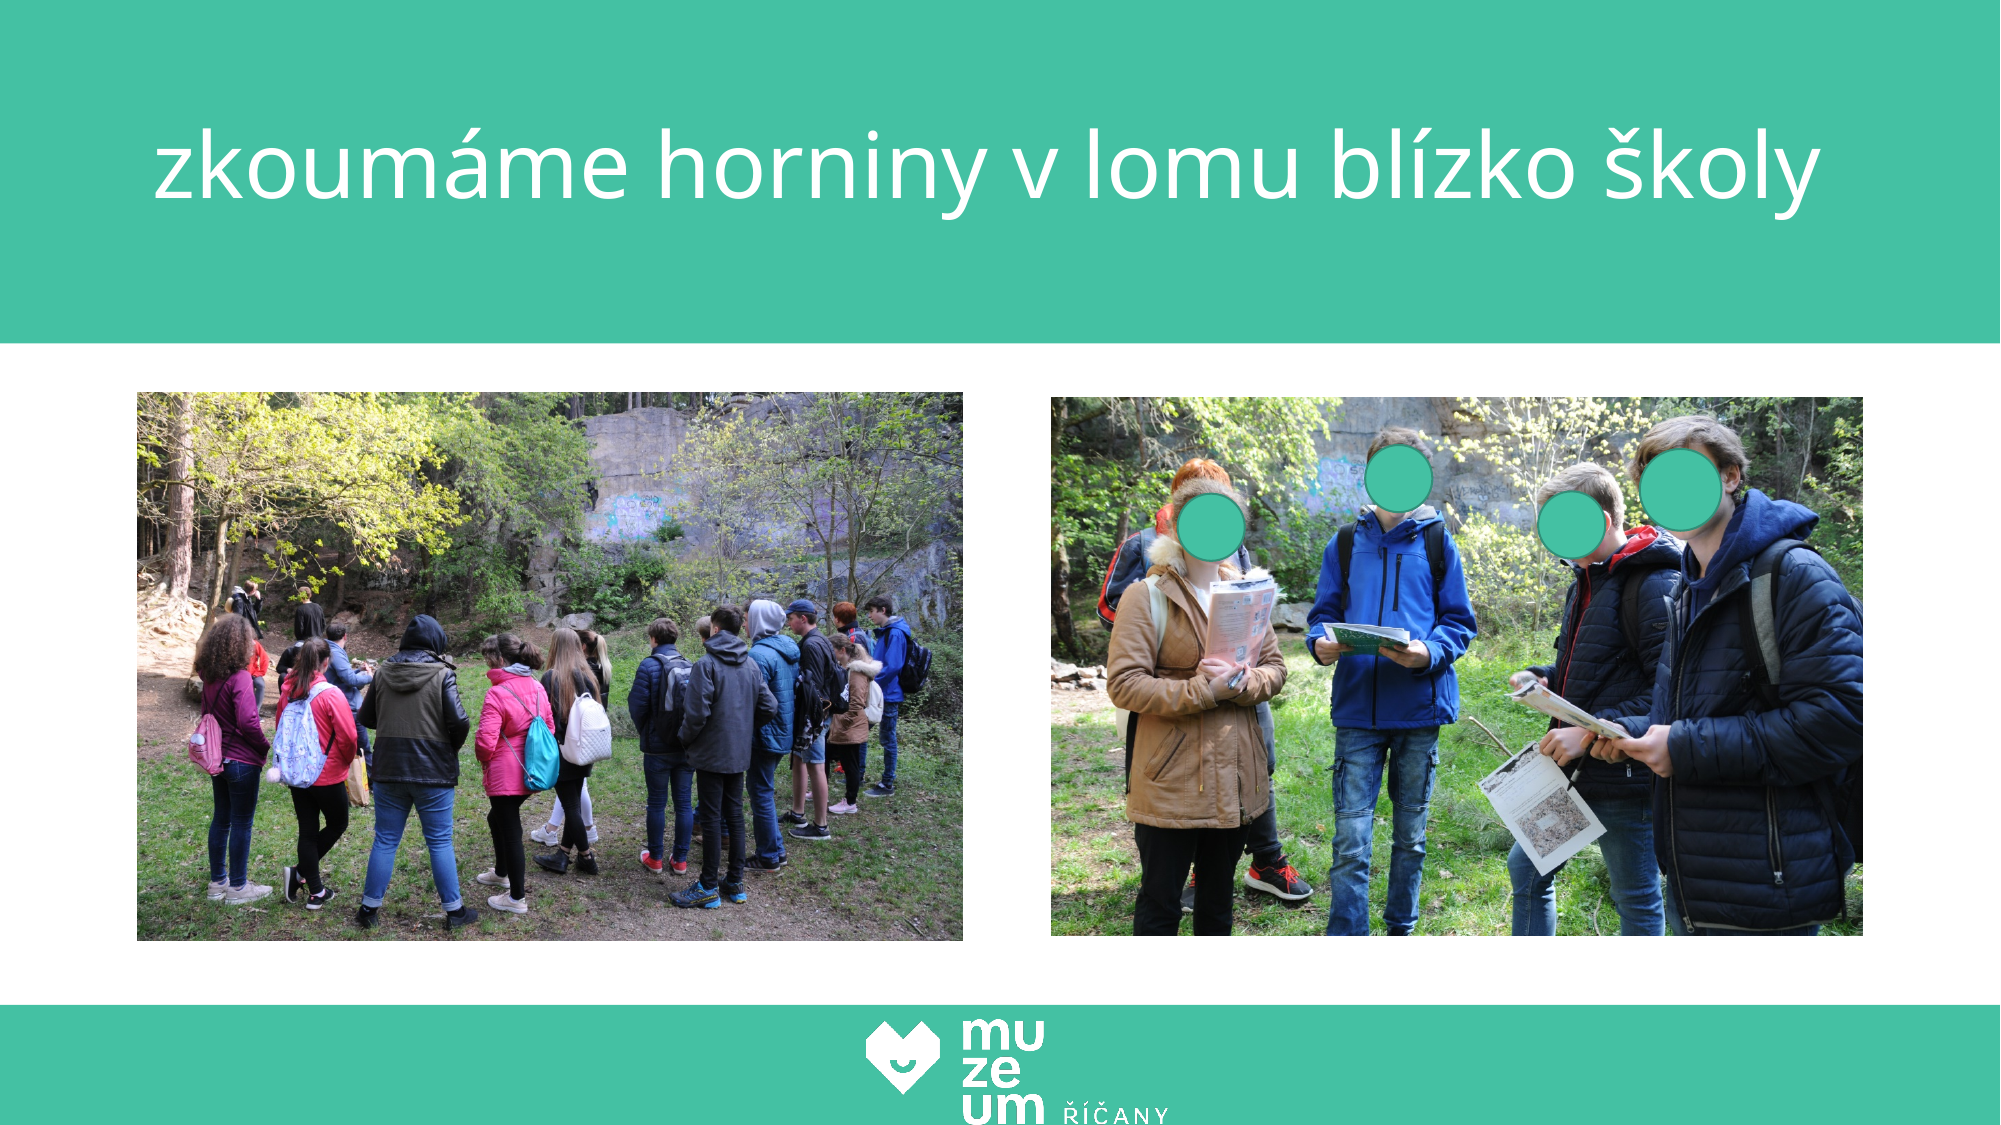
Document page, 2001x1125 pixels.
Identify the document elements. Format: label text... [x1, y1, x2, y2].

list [1051, 397, 1863, 936]
title zkoumáme horniny v lomu blízko školy [137, 59, 1863, 278]
picture [866, 1019, 1168, 1125]
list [137, 392, 963, 941]
